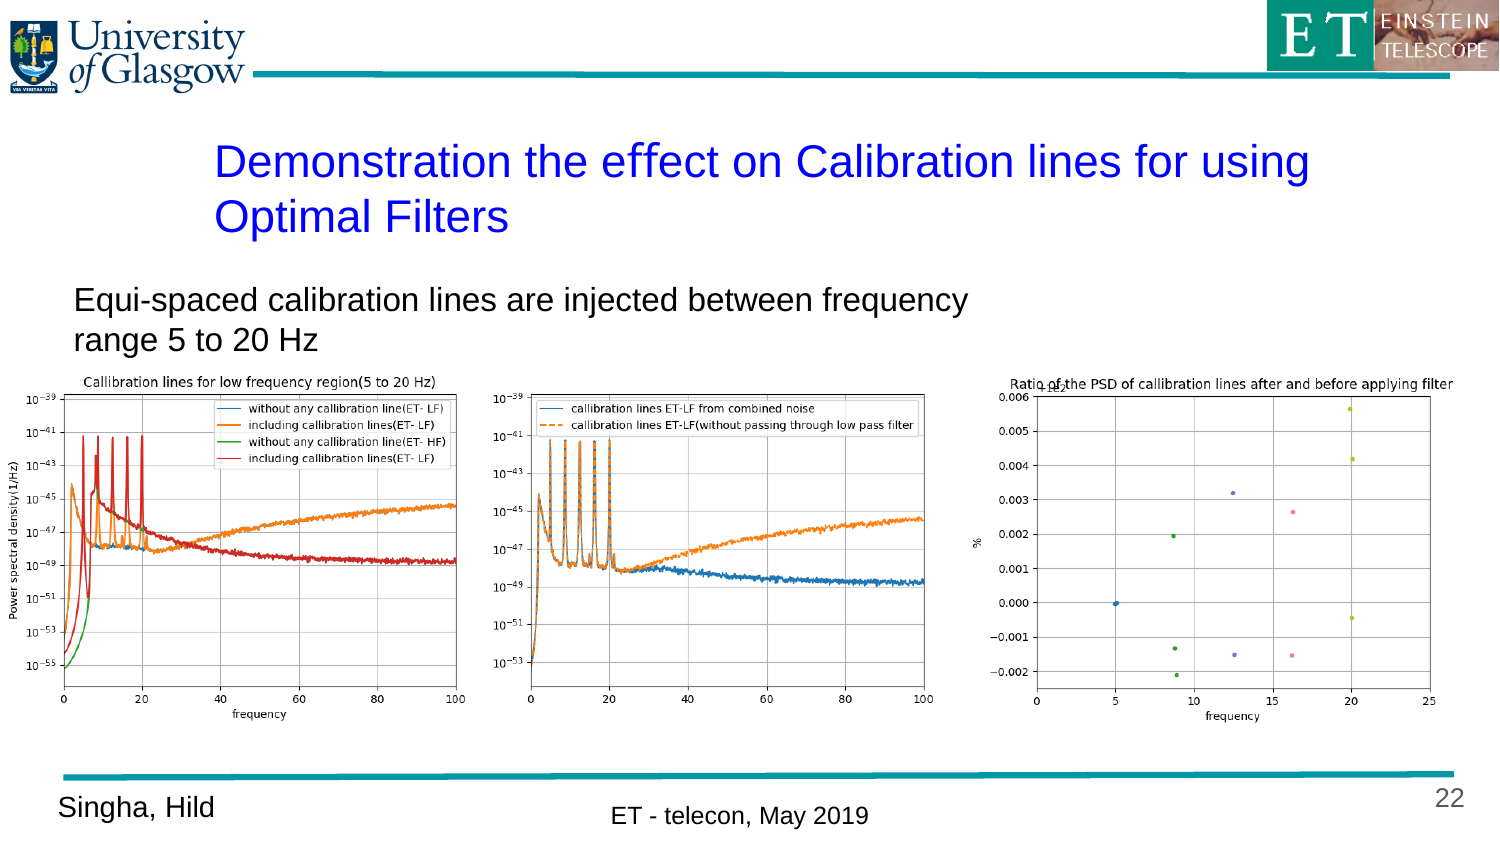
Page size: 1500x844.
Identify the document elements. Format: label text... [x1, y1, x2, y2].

picture [1266, 0, 1500, 72]
text_box Equi-spaced calibration lines are injected between frequency range 5 to 20 Hz [58, 263, 997, 348]
text_box Singha, Hild [42, 773, 509, 815]
text_box Demonstration the eﬀect on Calibration lines for using Optimal Filters [199, 117, 1451, 202]
slide_number ‹#› [1389, 764, 1480, 830]
picture [0, 348, 1480, 730]
picture [0, 3, 253, 112]
